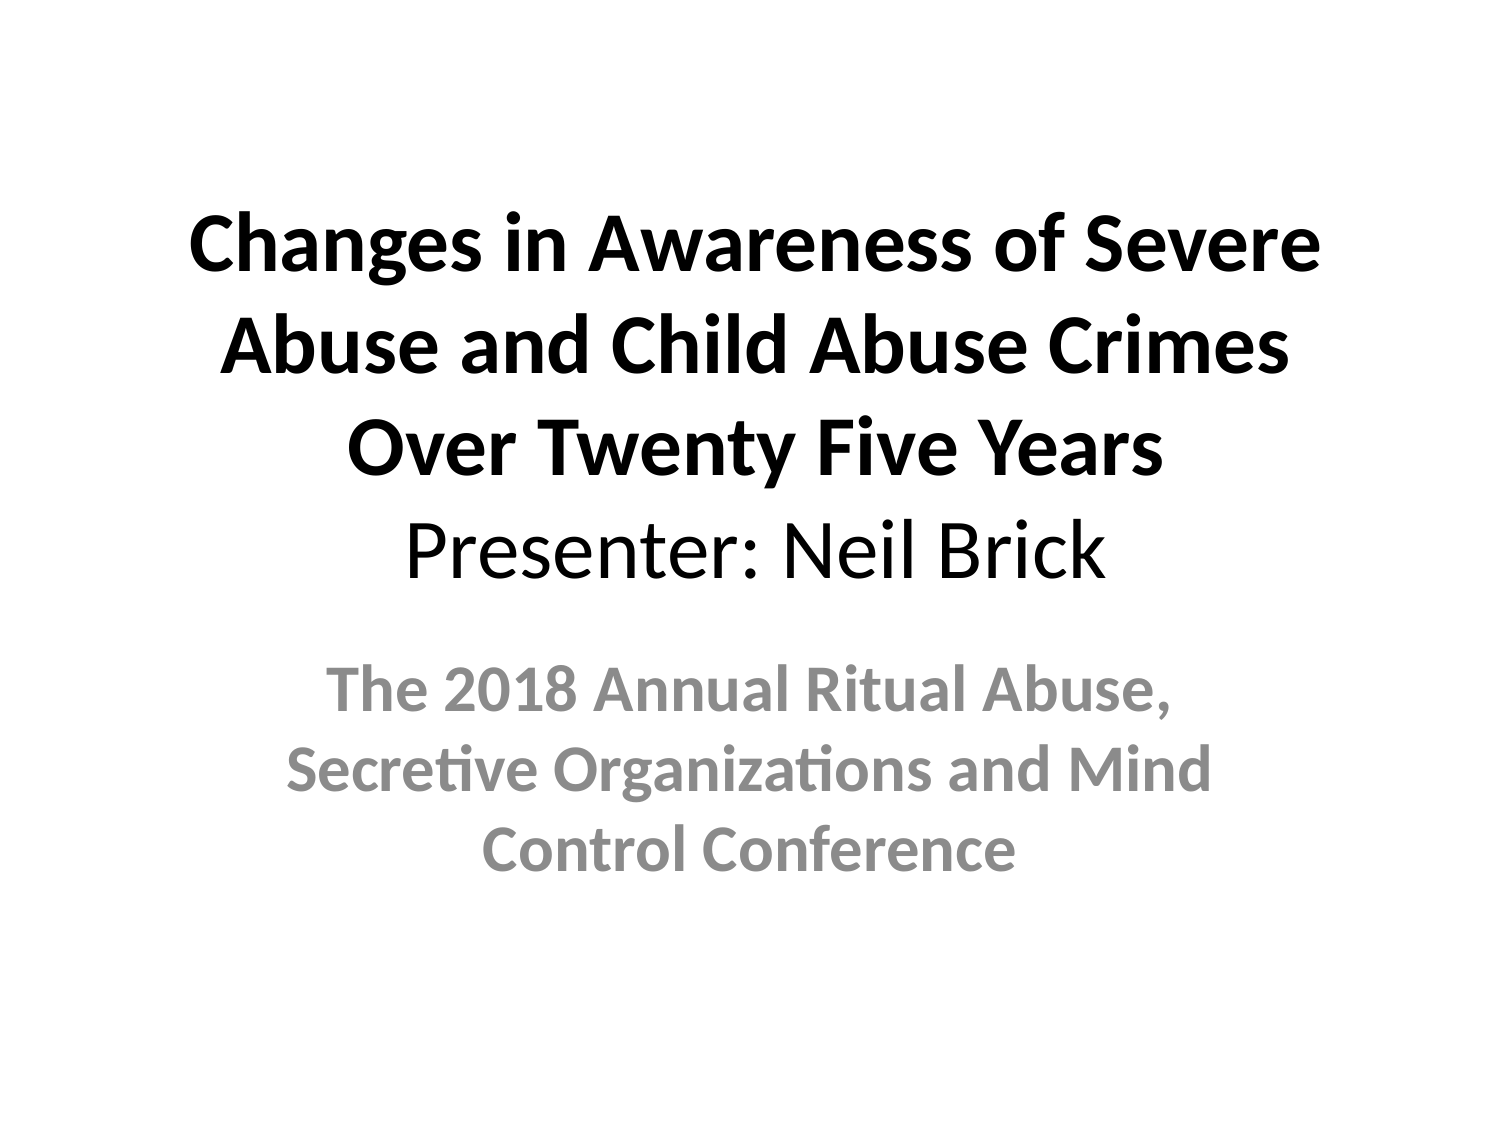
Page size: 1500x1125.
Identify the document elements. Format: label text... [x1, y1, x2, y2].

title Changes in Awareness of Severe Abuse and Child Abuse Crimes Over Twenty Five Years Presenter: Neil Brick [112, 75, 1400, 604]
subtitle The 2018 Annual Ritual Abuse, Secretive Organizations and Mind Control Conference [225, 637, 1275, 925]
